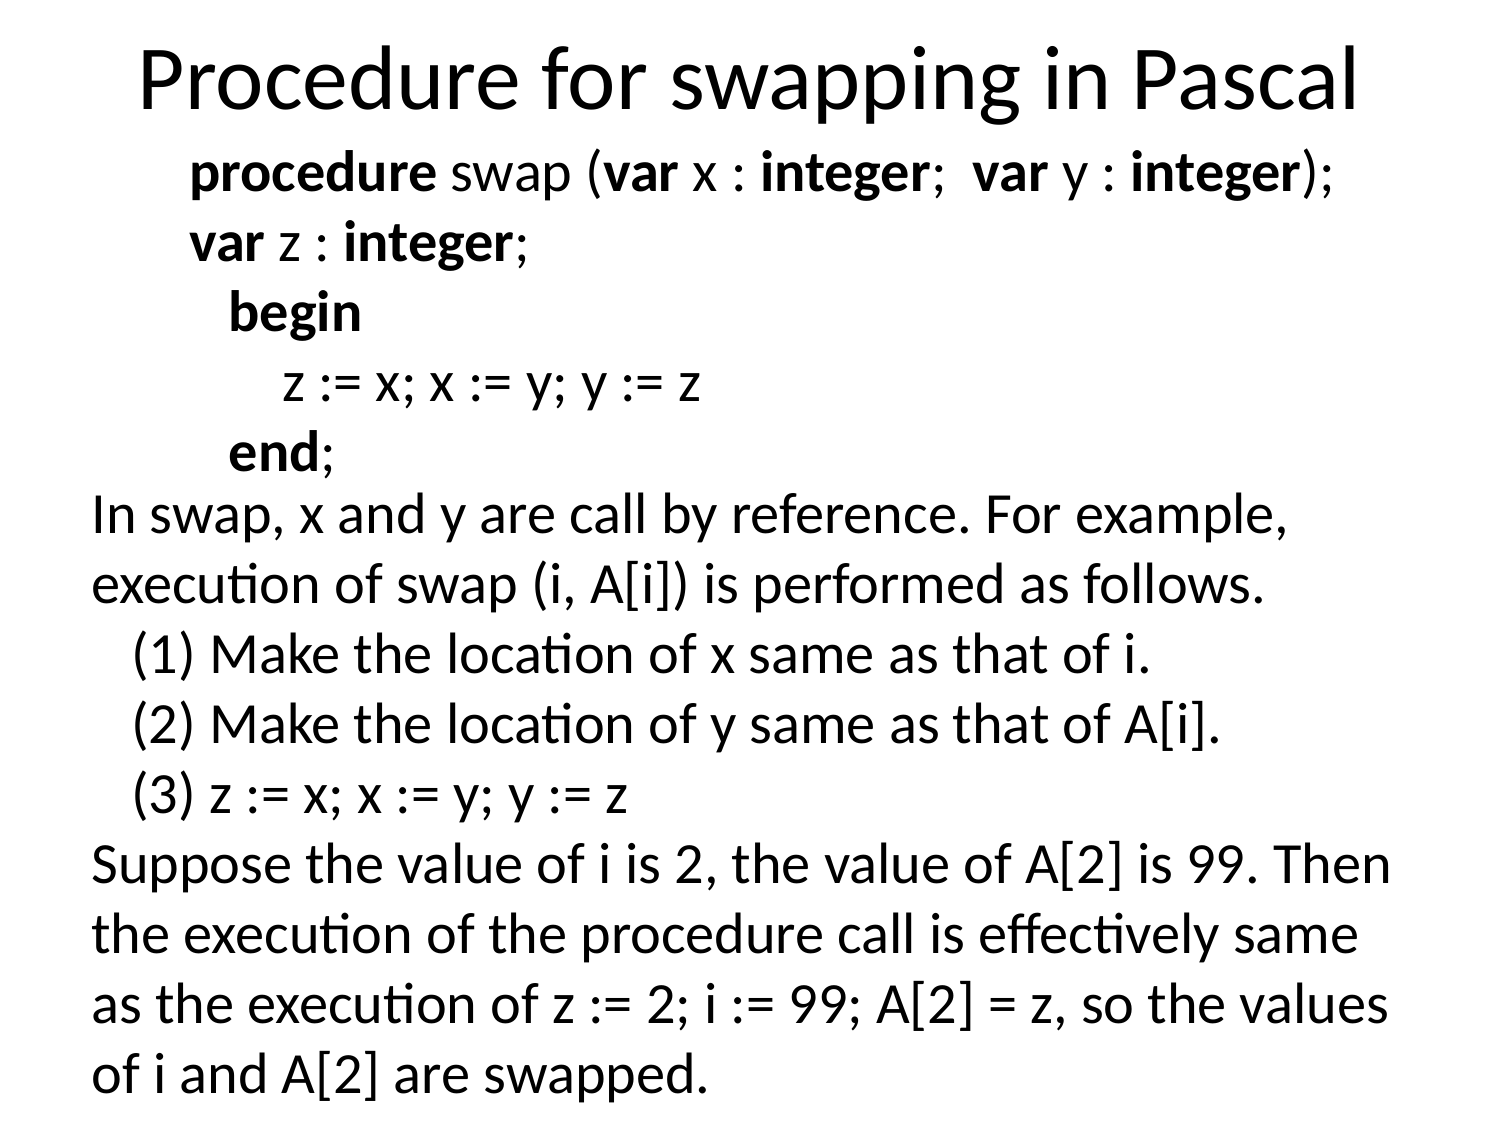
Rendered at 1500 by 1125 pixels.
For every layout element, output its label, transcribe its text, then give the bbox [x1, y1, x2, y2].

text_box In swap, x and y are call by reference. For example, execution of swap (i, A[i]) is performed as follows. (1) Make the location of x same as that of i. (2) Make the location of y same as that of A[i]. (3) z := x; x := y; y := z Suppose the value of i is 2, the value of A[2] is 99. Then the execution of the procedure call is effectively same as the execution of z := 2; i := 99; A[2] = z, so the values of i and A[2] are swapped. [76, 468, 1430, 1113]
title Procedure for swapping in Pascal [75, 7, 1425, 139]
text_box procedure swap (var x : integer; var y : integer); var z : integer; begin z := x; x := y; y := z end; [161, 125, 1350, 468]
